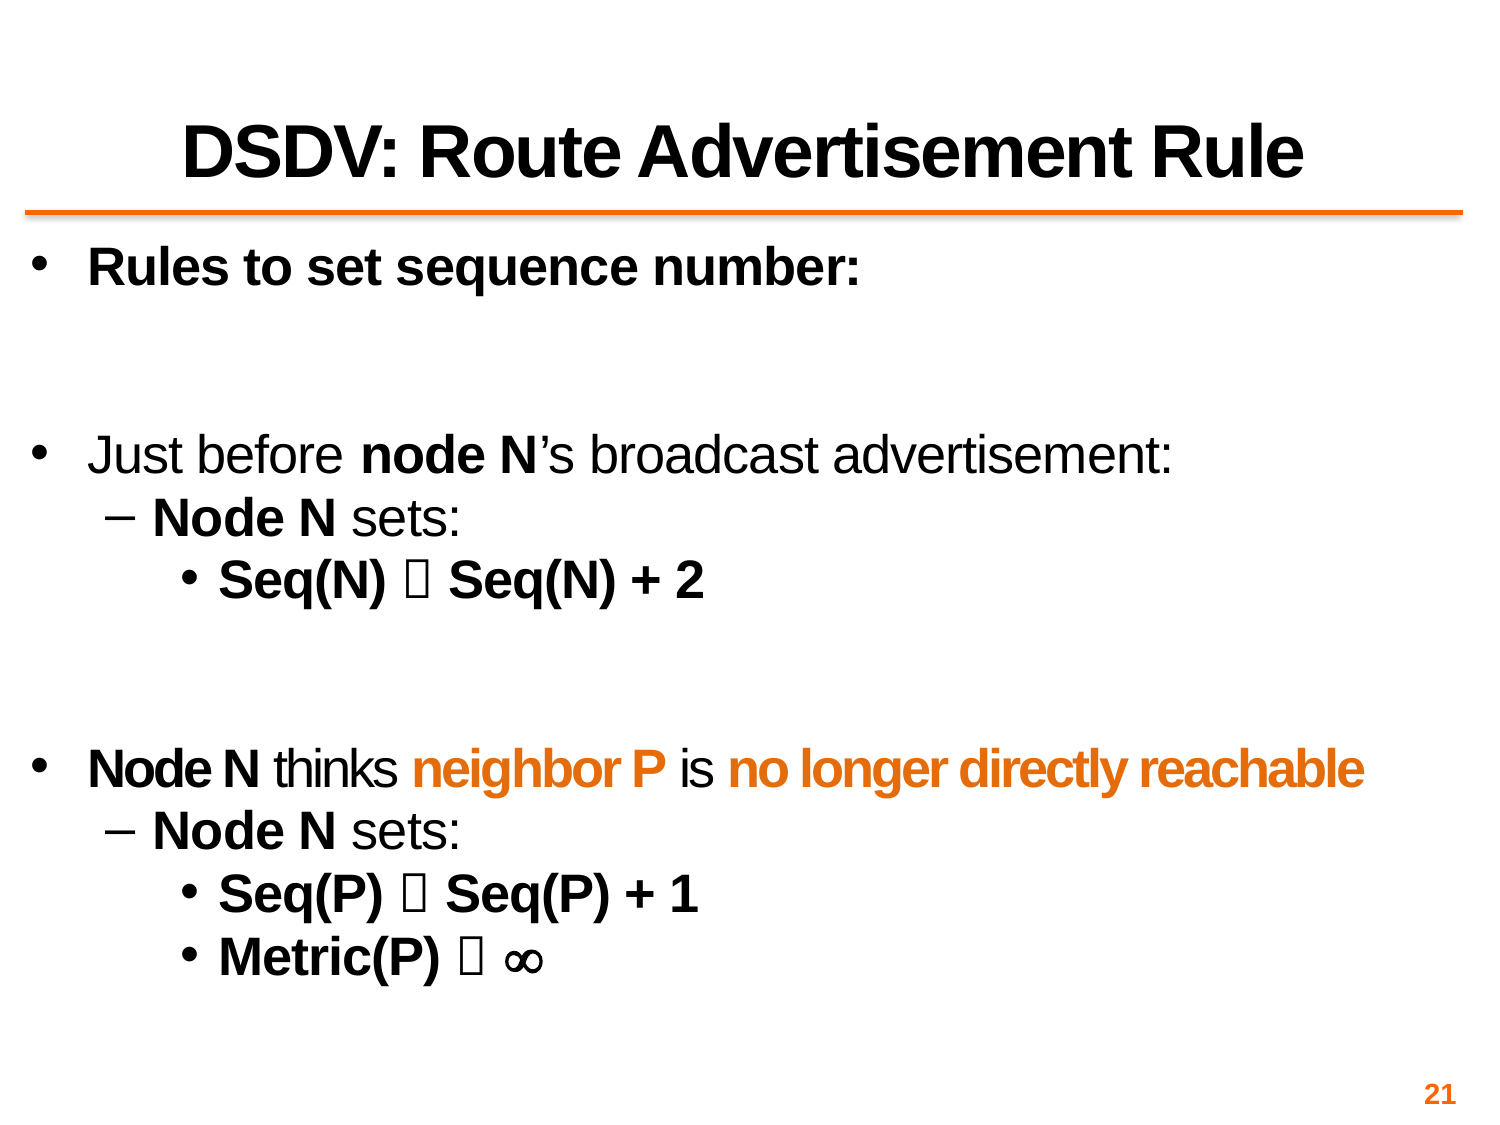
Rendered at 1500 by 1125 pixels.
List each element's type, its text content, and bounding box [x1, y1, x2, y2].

title DSDV: Route Advertisement Rule [24, 24, 1463, 201]
text_box Rules to set sequence number: Just before node N’s broadcast advertisement: Node N sets: Seq(N)  Seq(N) + 2 Node N thinks neighbor P is no longer directly reachable Node N sets: Seq(P)  Seq(P) + 1 Metric(P)   [24, 237, 1463, 1075]
slide_number 21 [1112, 1075, 1463, 1110]
